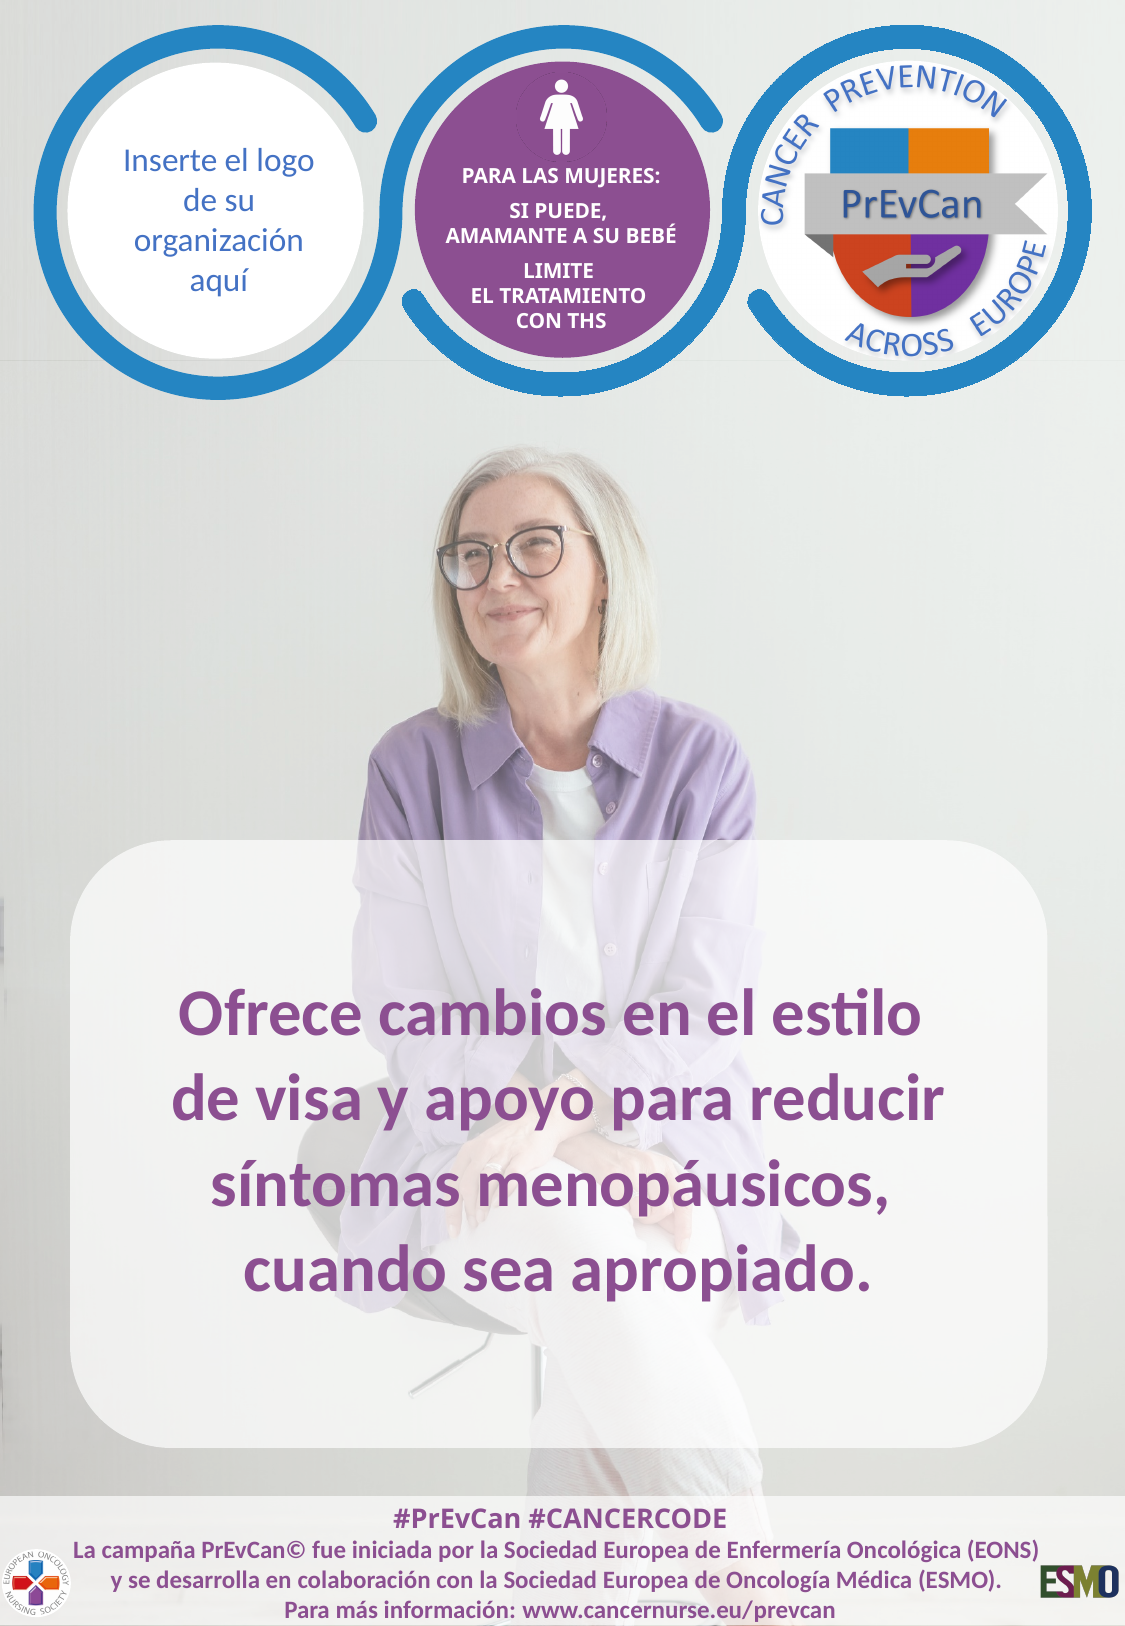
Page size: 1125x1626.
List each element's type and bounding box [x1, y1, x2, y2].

text_box [0, 0, 1125, 1625]
